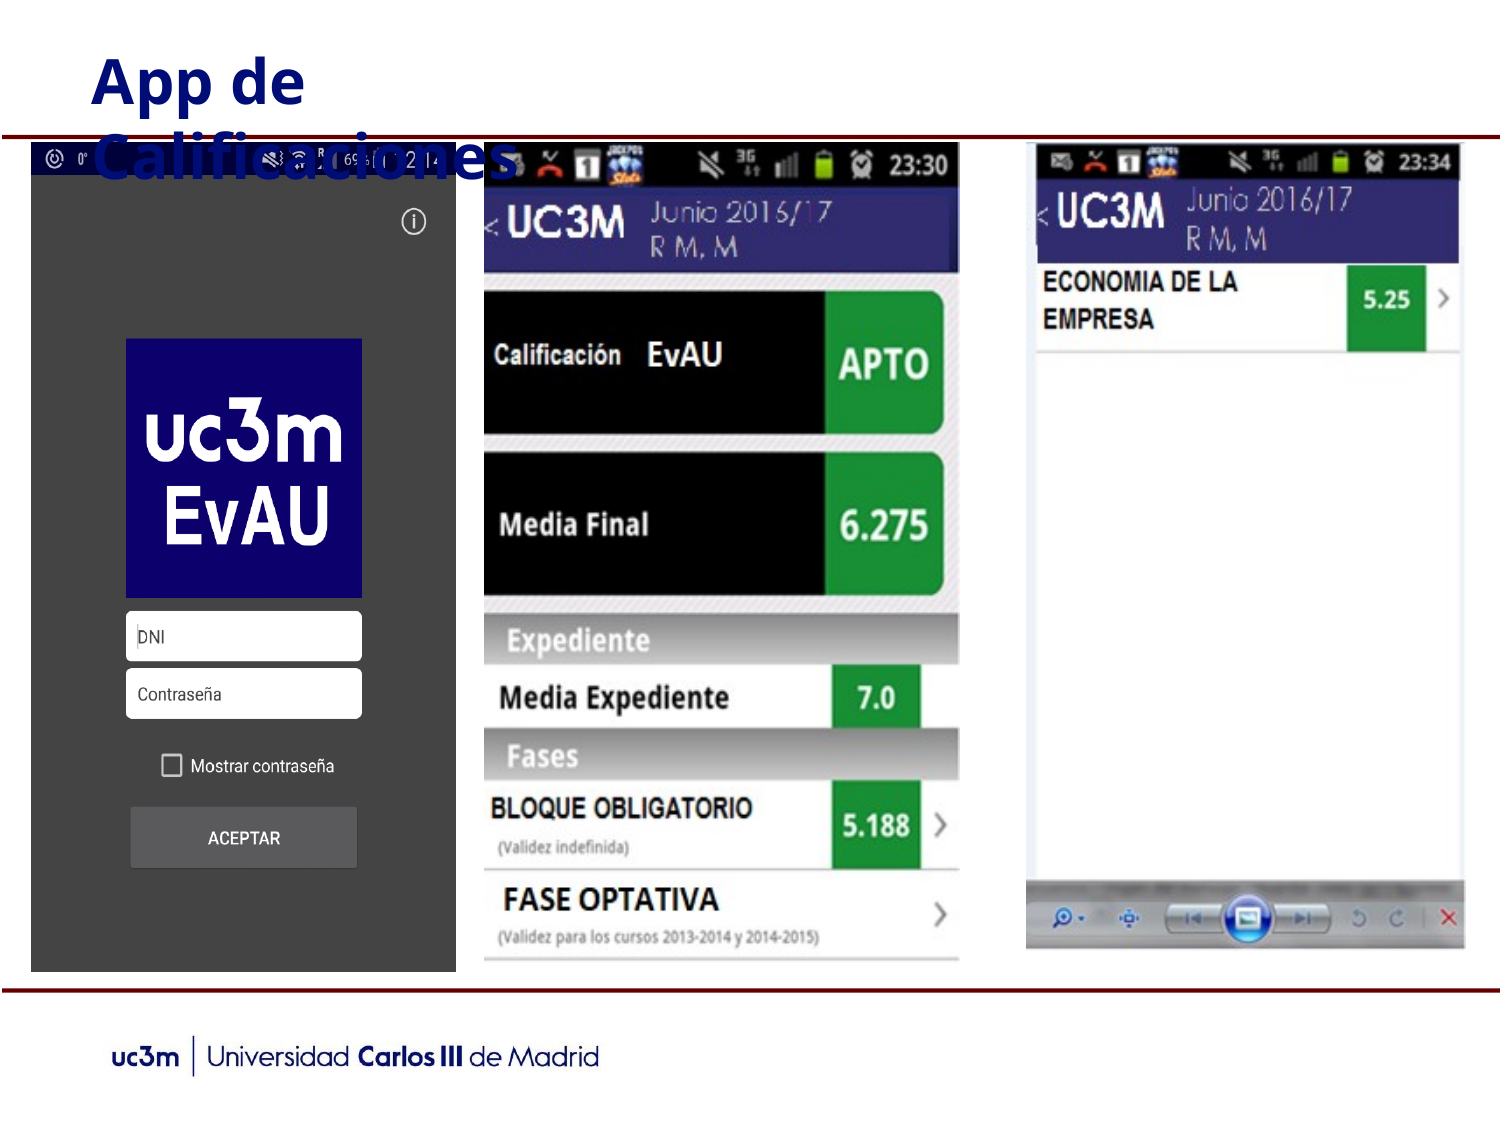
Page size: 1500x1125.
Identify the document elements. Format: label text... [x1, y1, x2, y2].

picture [103, 1029, 607, 1079]
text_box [1, 134, 1500, 972]
text_box [2, 988, 1500, 993]
title App de Calificaciones [89, 40, 718, 133]
